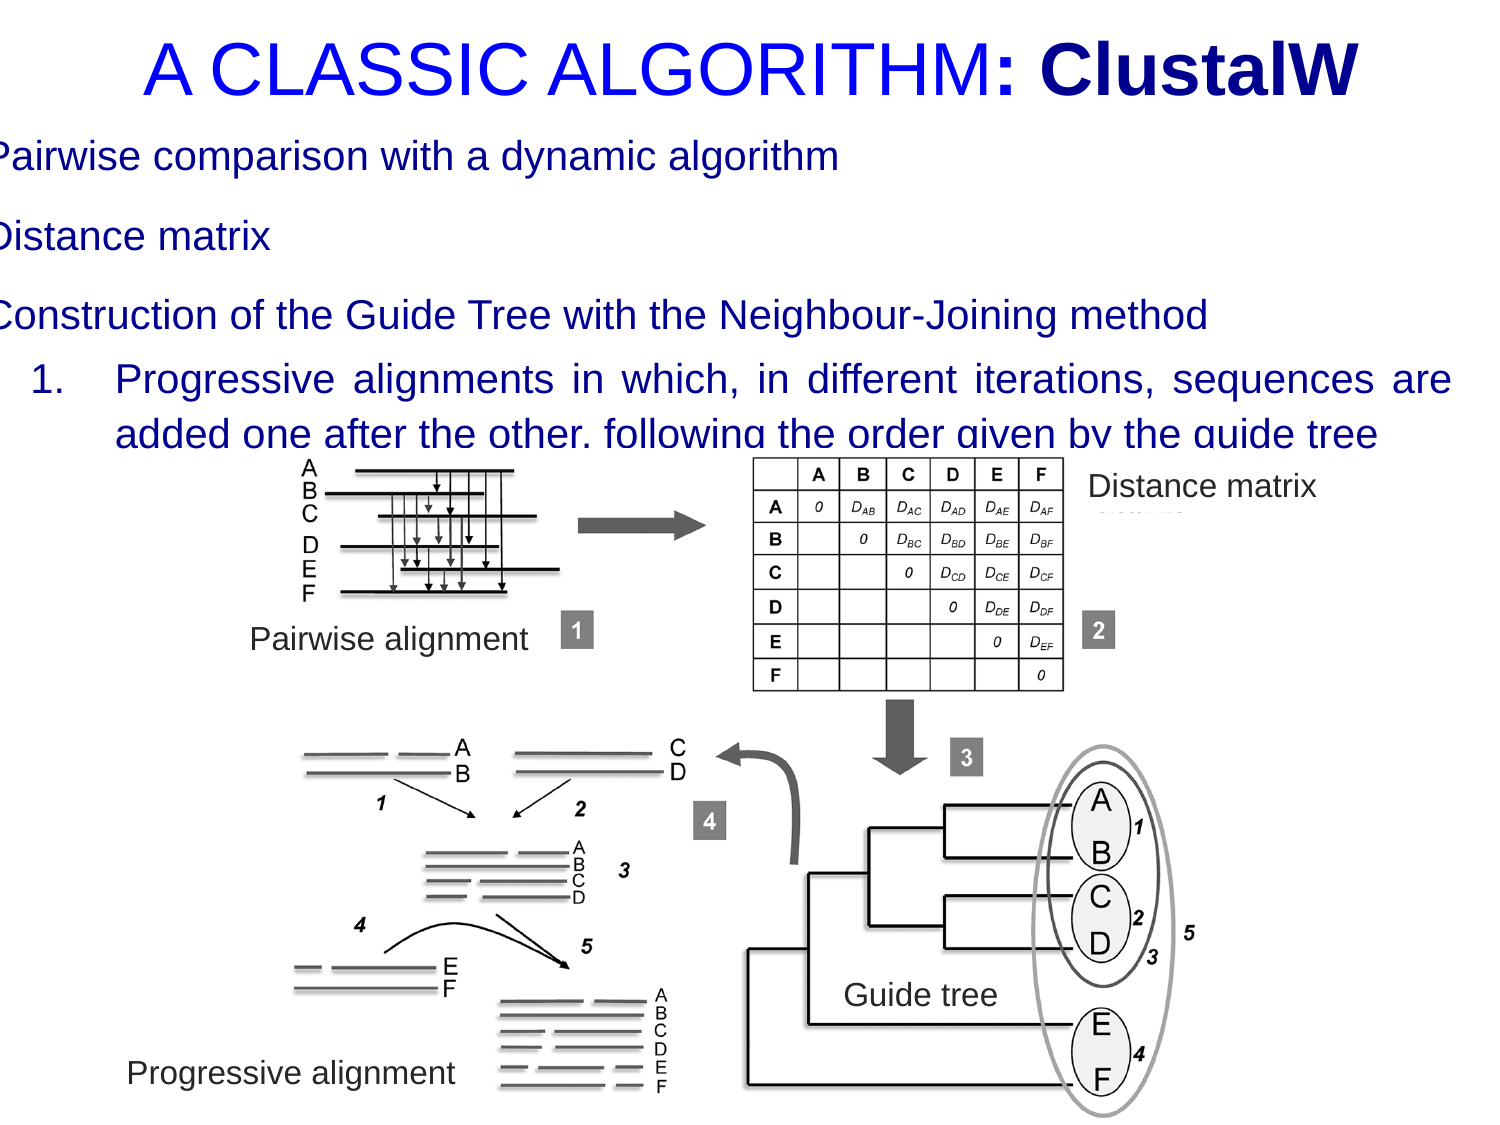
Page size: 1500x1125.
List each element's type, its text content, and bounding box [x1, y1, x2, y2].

picture [287, 447, 1213, 1121]
text_box Progressive alignment [59, 1043, 282, 1099]
title A CLASSIC ALGORITHM: ClustalW [54, 0, 1450, 121]
text_box Distance matrix [1216, 457, 1384, 512]
list Pairwise comparison with a dynamic algorithm Distance matrix Construction of the Guide Tree with the Neighbour-Joining method Progressive alignments in which, in different iterations, sequences are added one after the other, following the order given by the guide tree [0, 121, 1469, 865]
text_box Pairwise alignment [234, 609, 282, 665]
